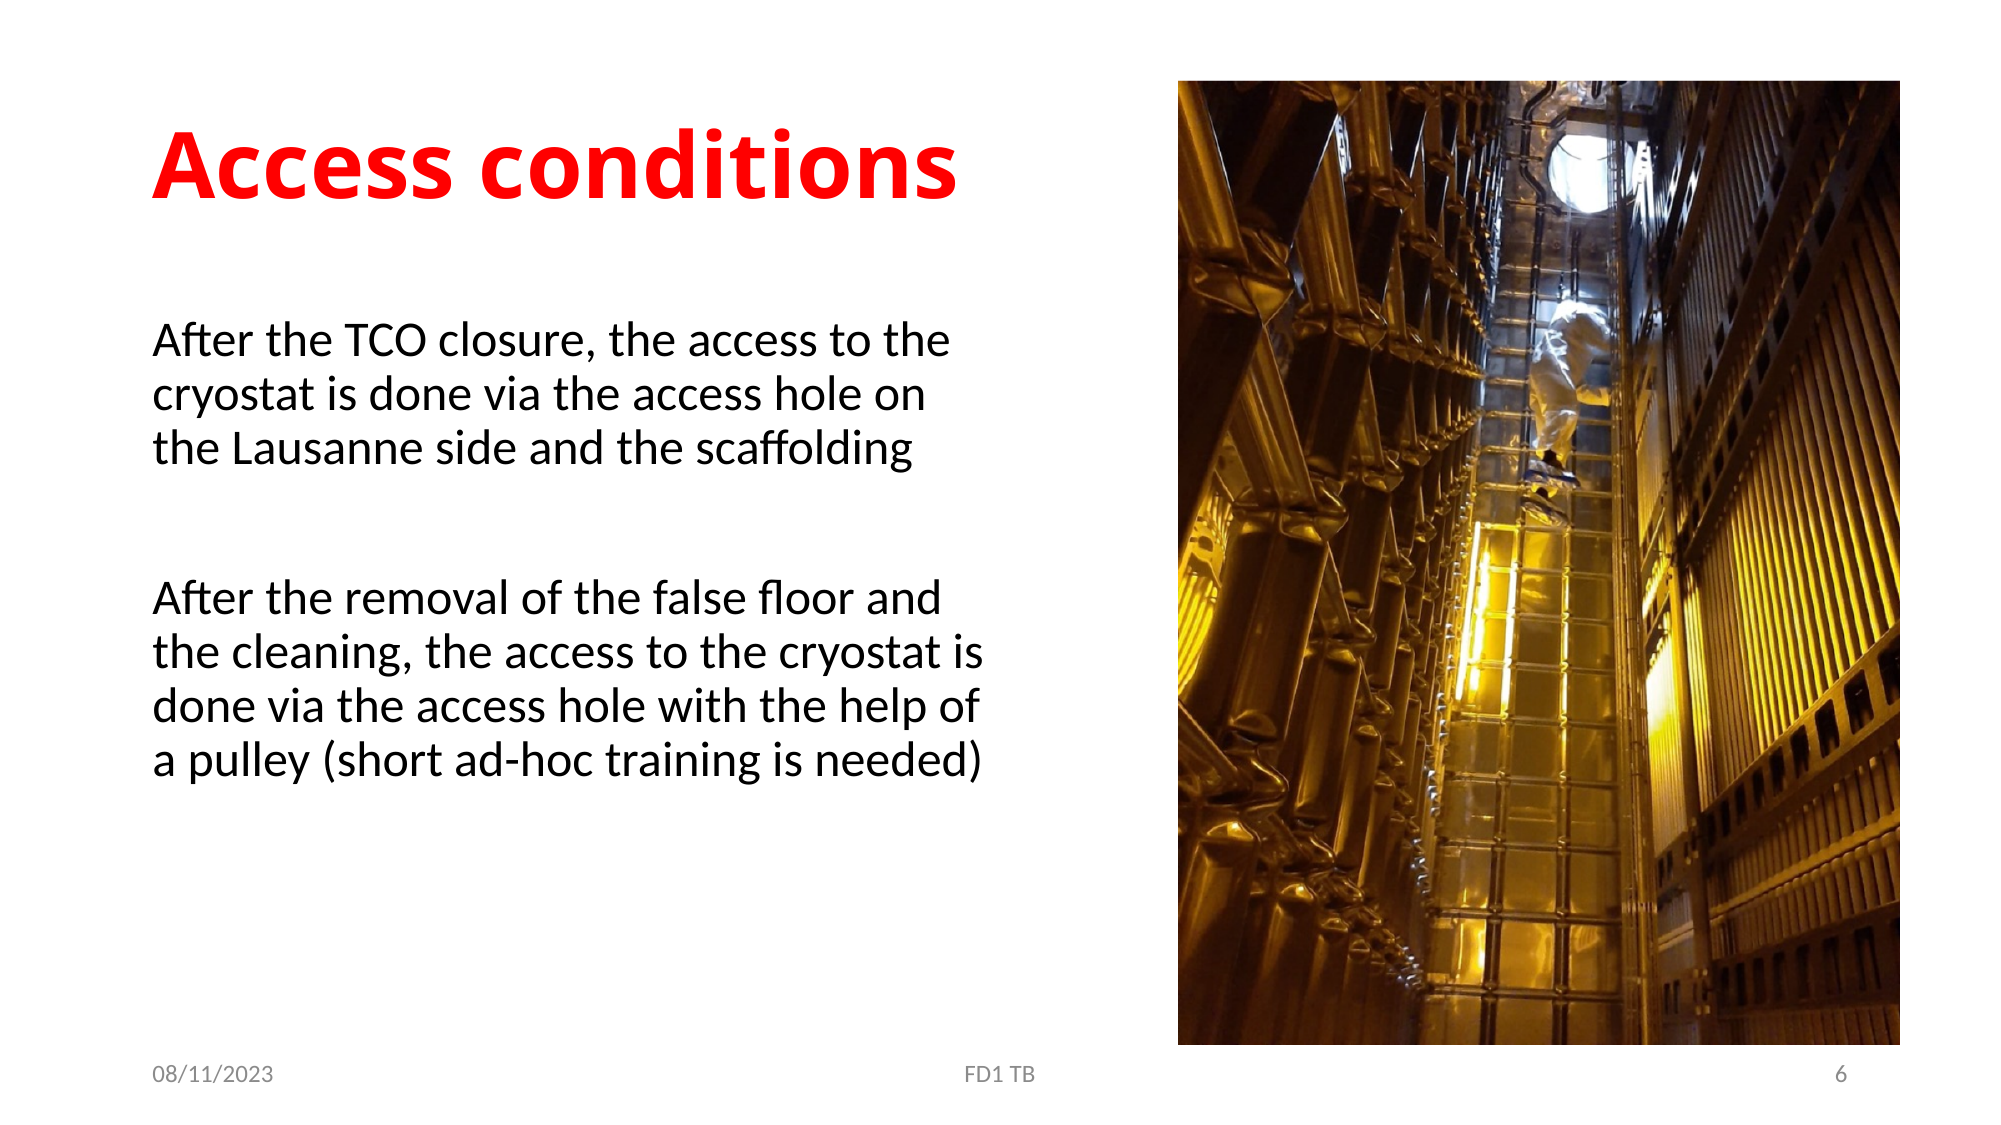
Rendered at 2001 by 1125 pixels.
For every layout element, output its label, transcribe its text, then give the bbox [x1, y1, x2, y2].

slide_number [137, 1042, 588, 1103]
slide_number 6 [1412, 1042, 1863, 1103]
list After the TCO closure, the access to the cryostat is done via the access hole on the Lausanne side and the scaffolding After the removal of the false floor and the cleaning, the access to the cryostat is done via the access hole with the help of a pulley (short ad-hoc training is needed) [137, 306, 1000, 1021]
footer FD1 TB [662, 1042, 1412, 1103]
title Access conditions [137, 59, 1863, 278]
picture [1056, 81, 2000, 1044]
